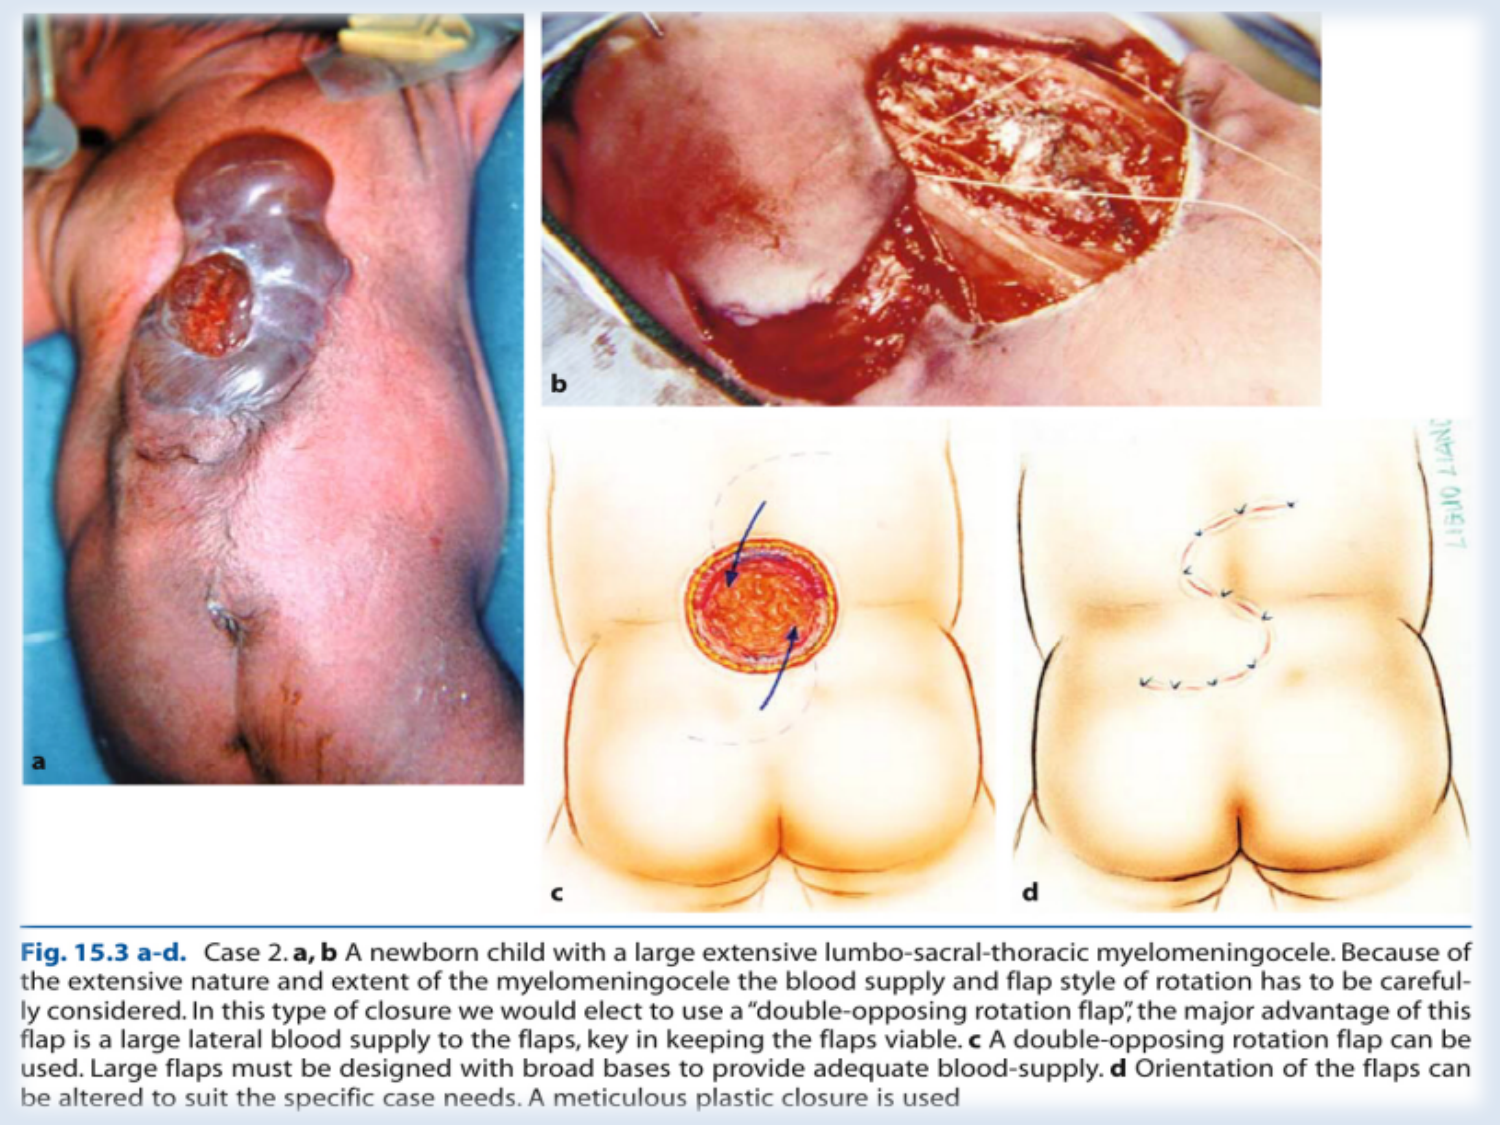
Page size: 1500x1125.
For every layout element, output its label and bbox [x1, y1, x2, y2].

list [0, 0, 1500, 1125]
